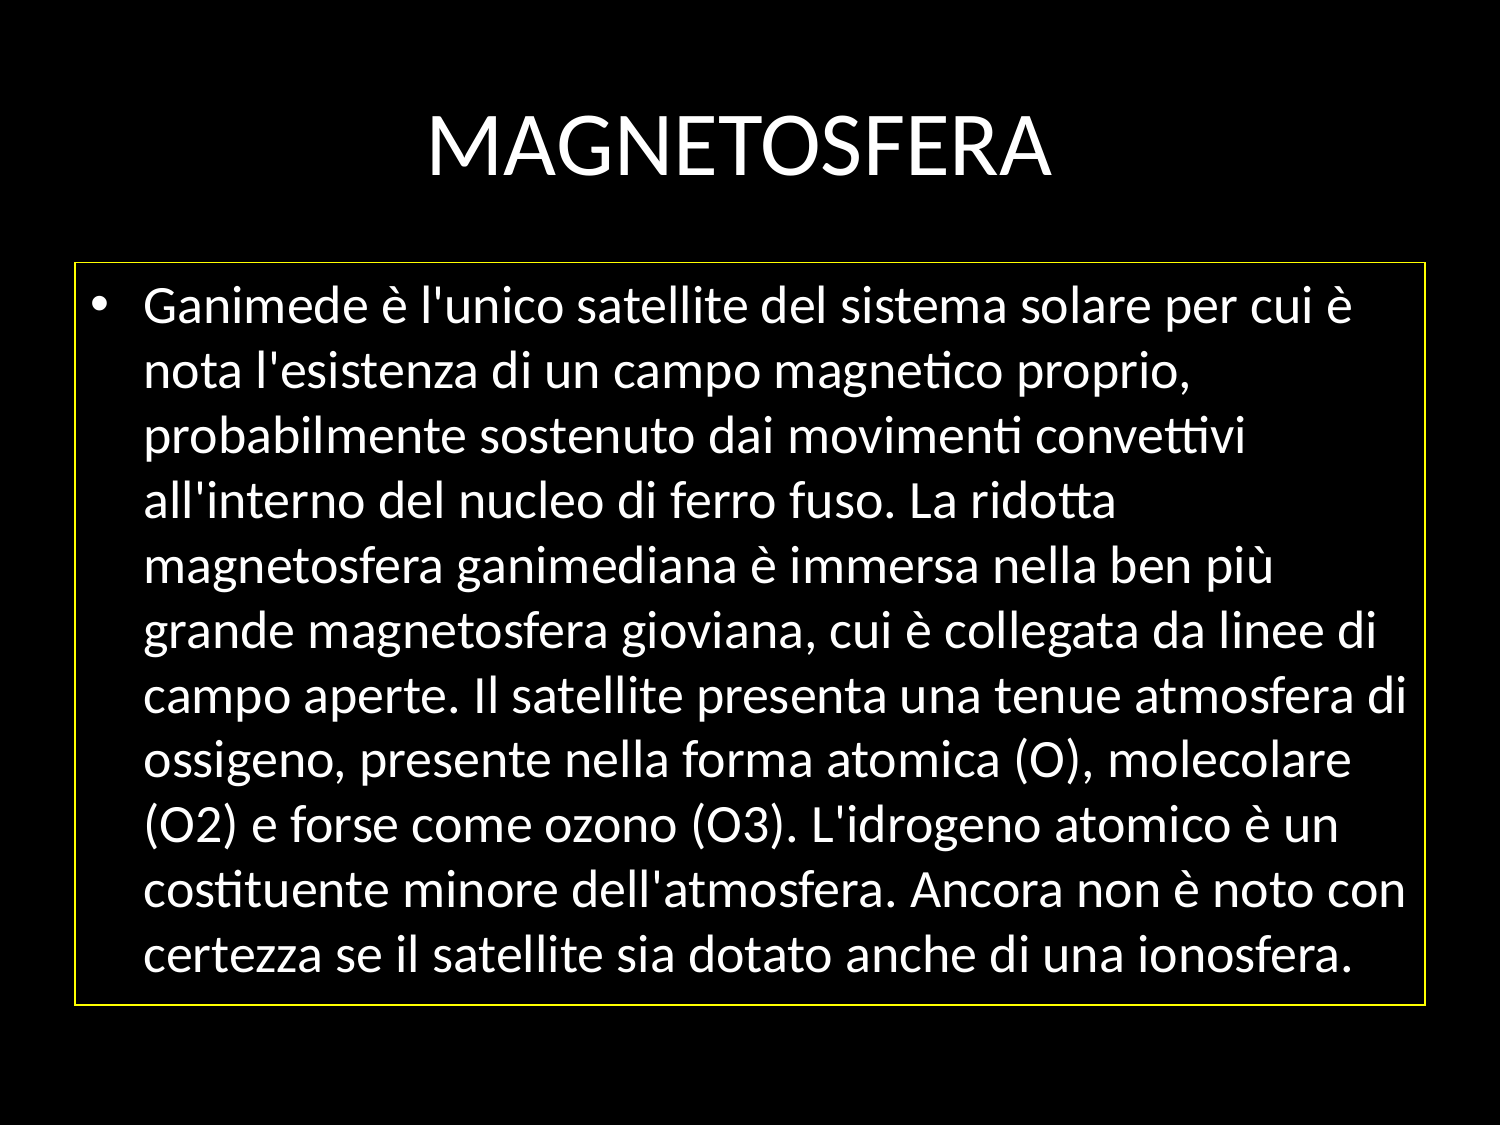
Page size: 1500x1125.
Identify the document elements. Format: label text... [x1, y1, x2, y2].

title MAGNETOSFERA [74, 44, 1426, 233]
list Ganimede è l'unico satellite del sistema solare per cui è nota l'esistenza di un campo magnetico proprio, probabilmente sostenuto dai movimenti convettivi all'interno del nucleo di ferro fuso. La ridotta magnetosfera ganimediana è immersa nella ben più grande magnetosfera gioviana, cui è collegata da linee di campo aperte. Il satellite presenta una tenue atmosfera di ossigeno, presente nella forma atomica (O), molecolare (O2) e forse come ozono (O3). L'idrogeno atomico è un costituente minore dell'atmosfera. Ancora non è noto con certezza se il satellite sia dotato anche di una ionosfera. [74, 262, 1426, 1006]
